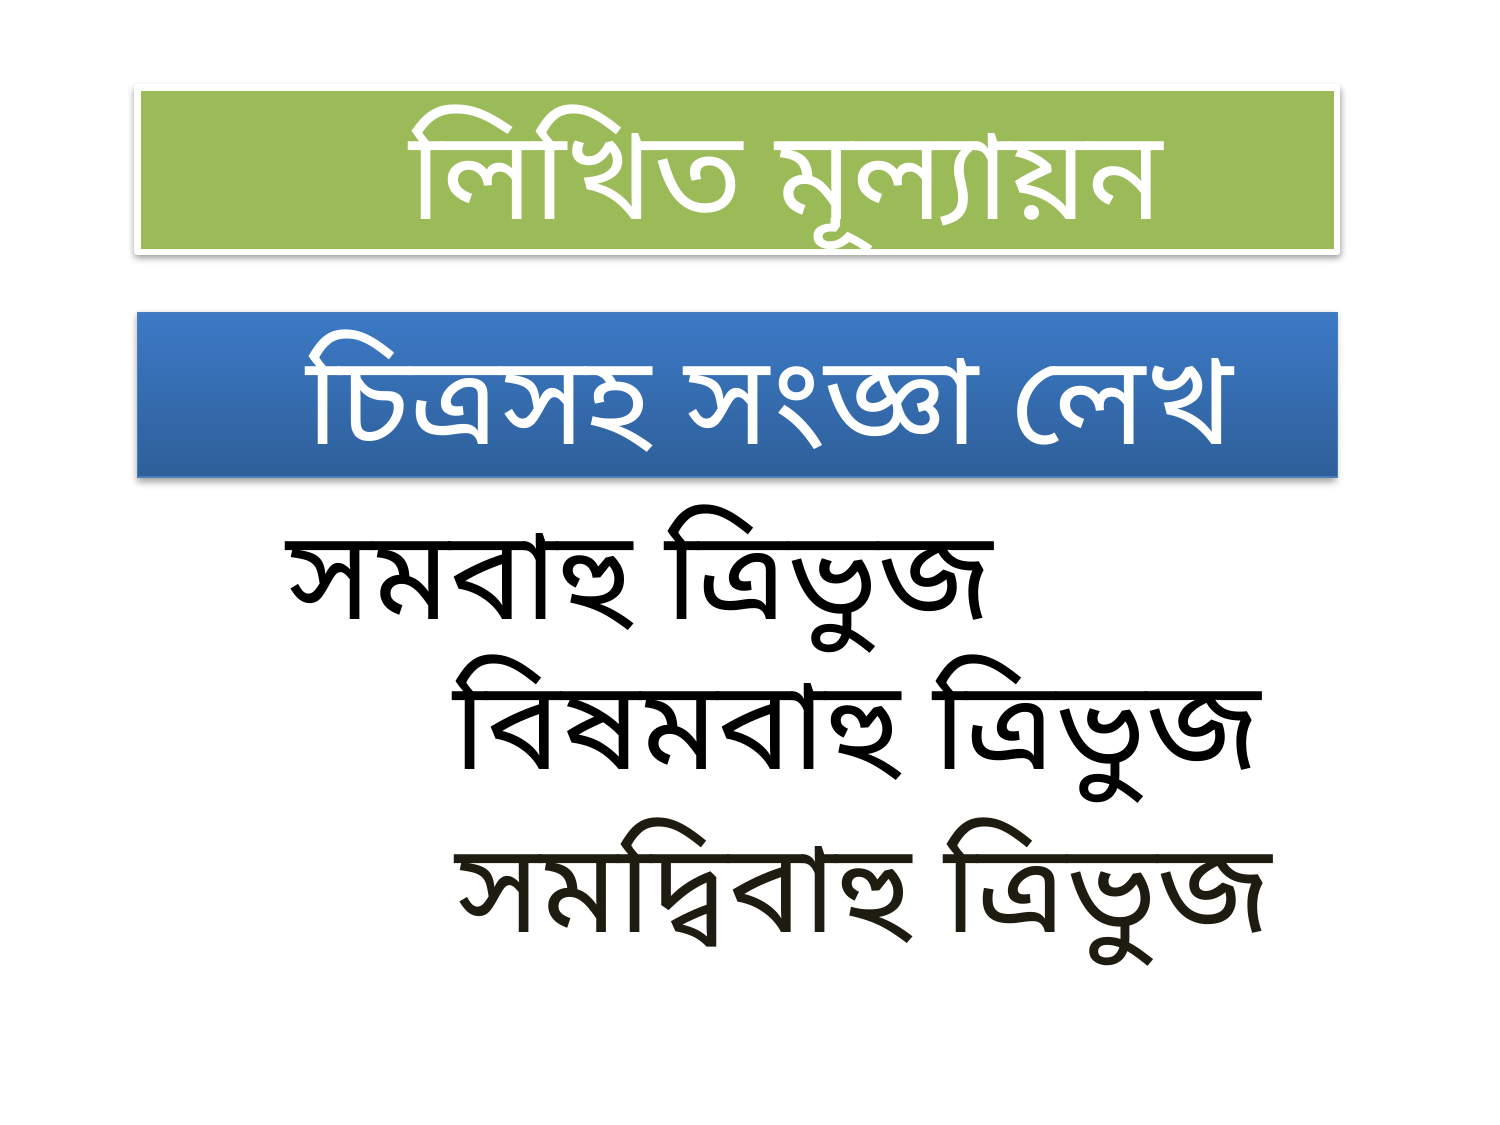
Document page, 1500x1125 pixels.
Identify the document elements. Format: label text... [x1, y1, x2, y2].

text_box সমবাহু ত্রিভুজ [137, 487, 1338, 803]
text_box চিত্রসহ সংজ্ঞা লেখ [137, 312, 1338, 478]
text_box সমদ্বিবাহু ত্রিভুজ [174, 803, 1325, 965]
text_box লিখিত মূল্যায়ন [134, 84, 1340, 255]
text_box বিষমবাহু ত্রিভুজ [149, 637, 1338, 803]
